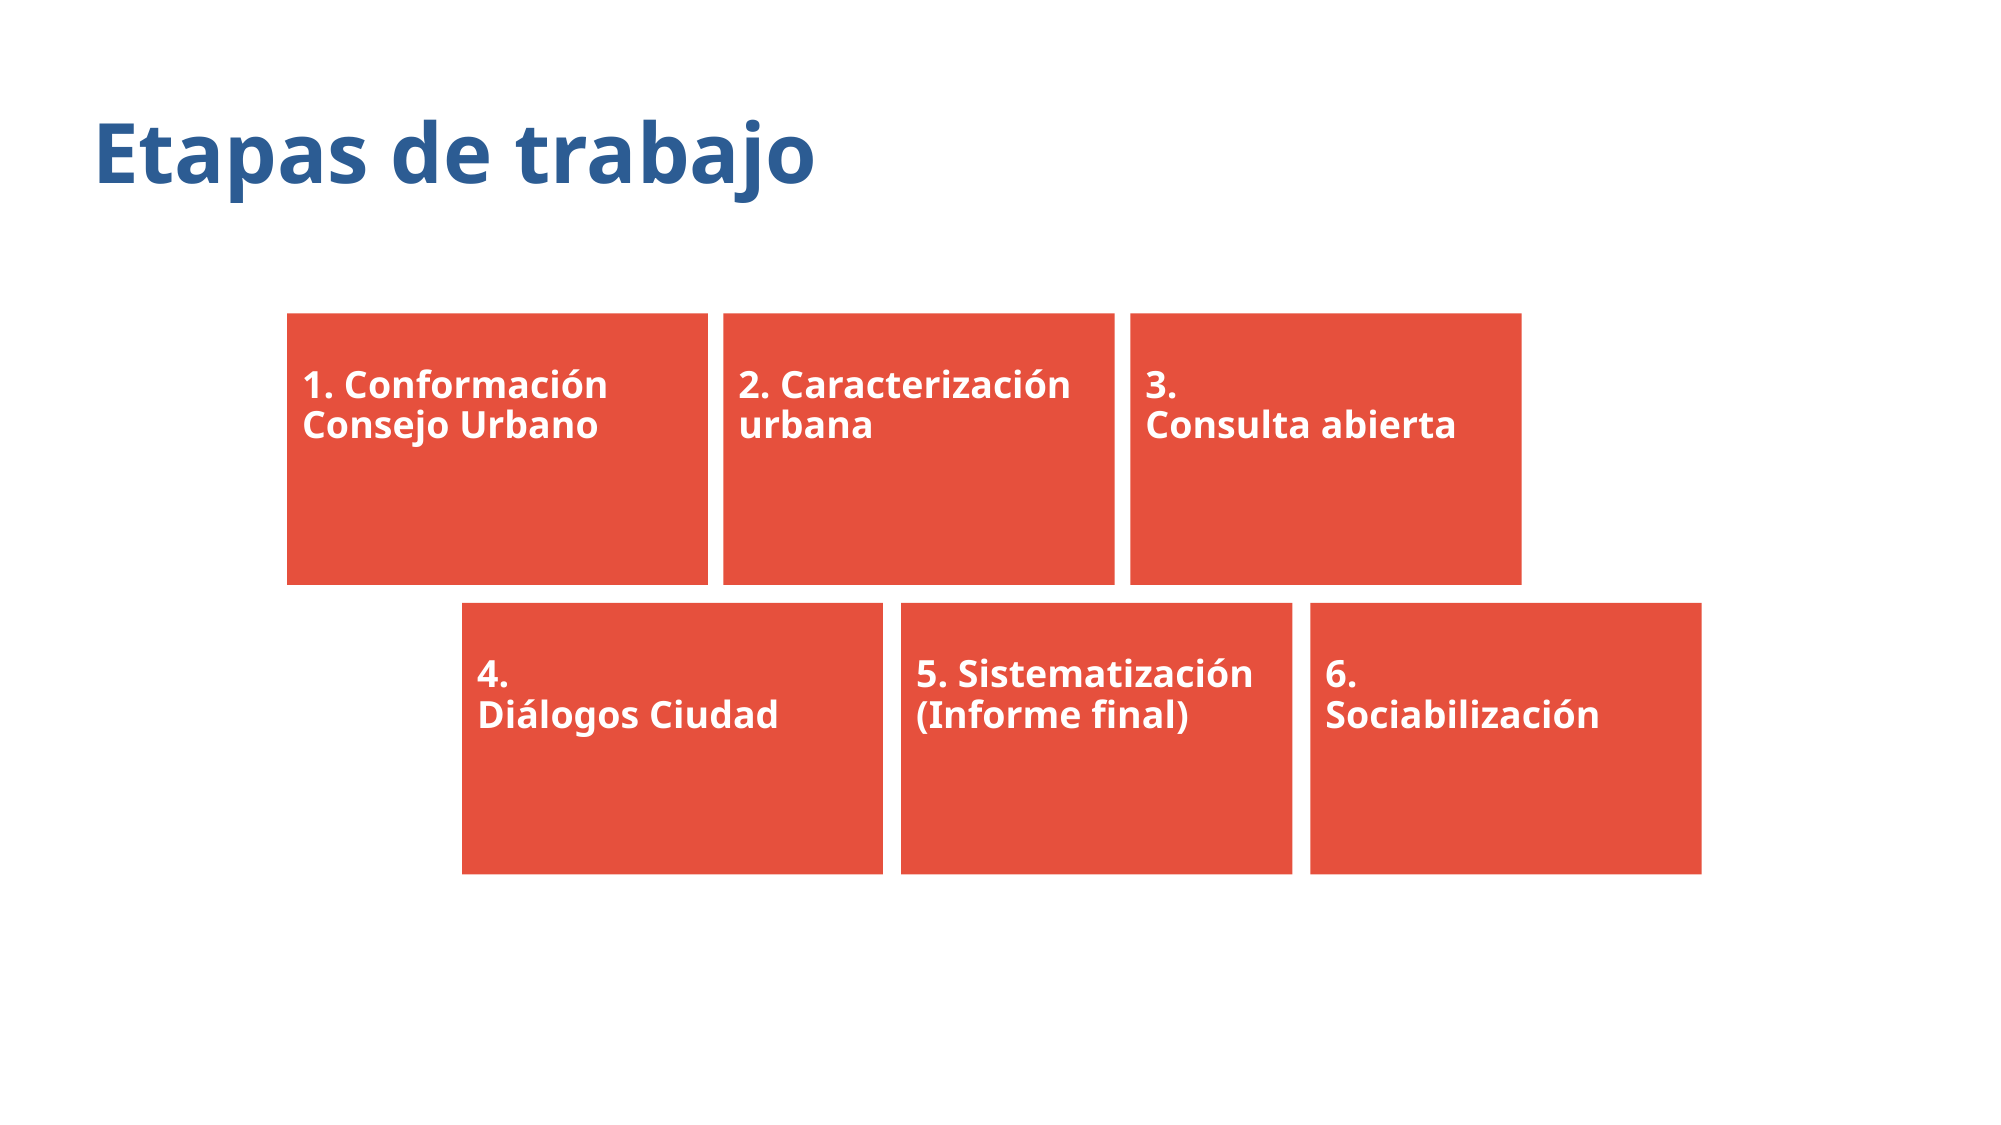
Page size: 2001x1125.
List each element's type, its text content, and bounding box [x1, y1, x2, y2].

text_box Etapas de trabajo [77, 92, 1466, 208]
text_box 3. Consulta abierta [1130, 313, 1522, 585]
text_box 5. Sistematización (Informe final) [901, 602, 1293, 875]
text_box 4. Diálogos Ciudad [462, 602, 883, 875]
text_box 6. Sociabilización [1310, 602, 1702, 875]
text_box 2. Caracterización urbana [723, 313, 1115, 585]
text_box 1. Conformación Consejo Urbano [287, 313, 708, 585]
